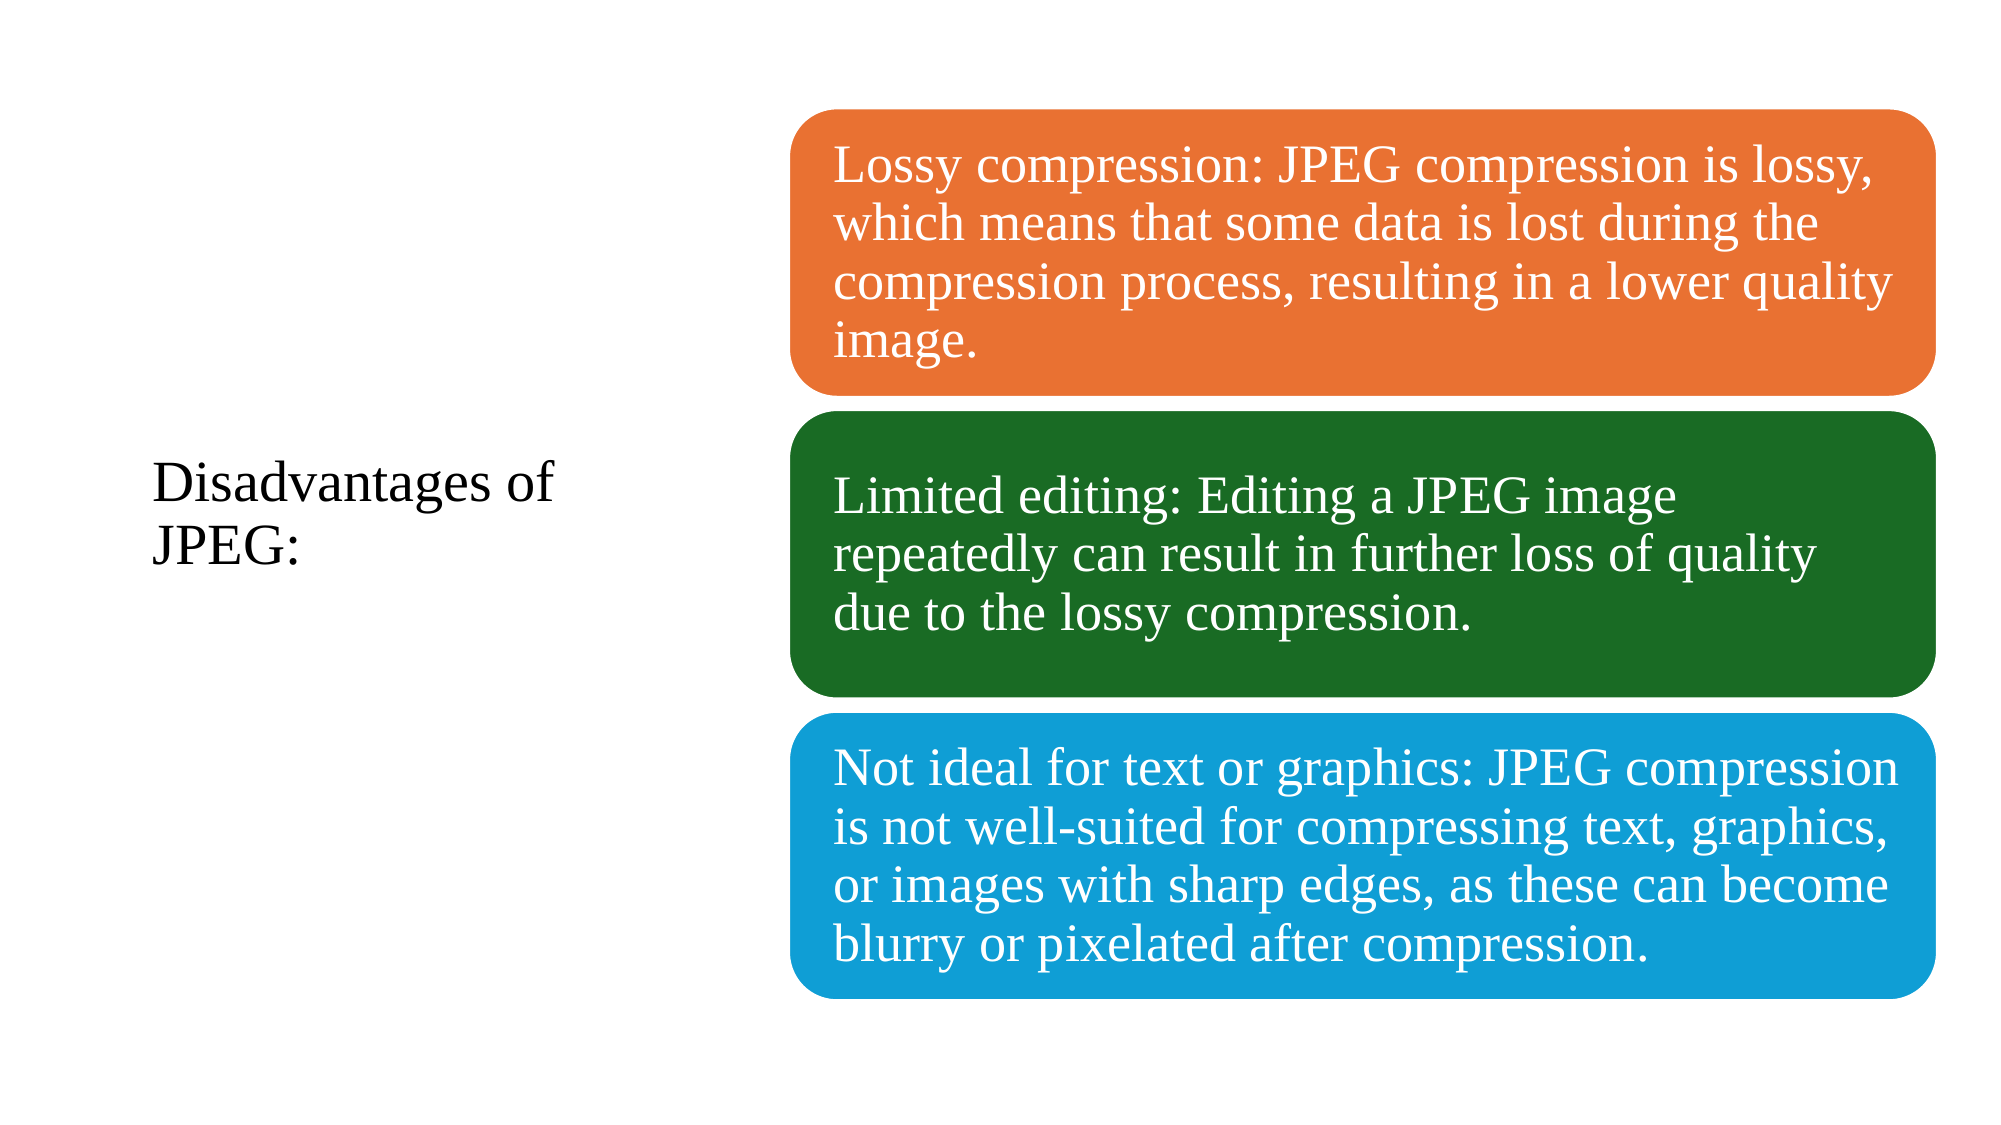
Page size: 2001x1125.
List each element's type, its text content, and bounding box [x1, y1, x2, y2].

title Disadvantages of JPEG: [137, 91, 600, 1007]
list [788, 74, 1938, 1034]
